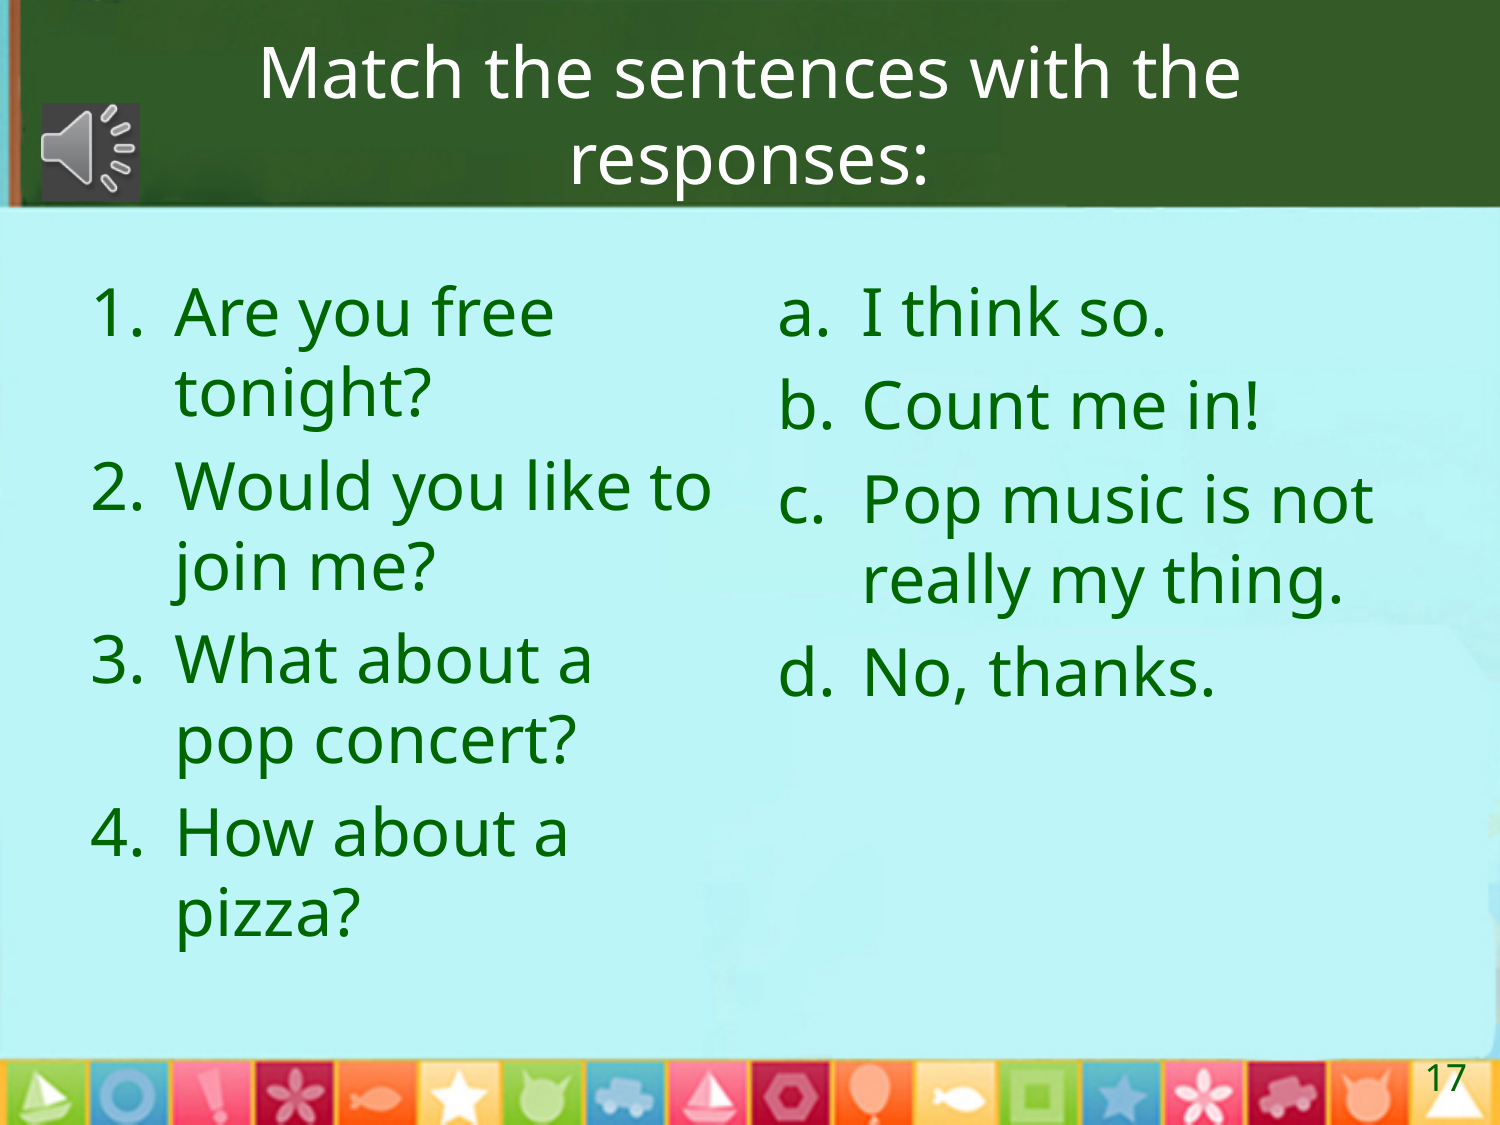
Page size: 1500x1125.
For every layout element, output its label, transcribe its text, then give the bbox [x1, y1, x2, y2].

slide_number 17 [1132, 1046, 1483, 1107]
title Match the sentences with the responses: [74, 18, 1426, 207]
list Are you free tonight? Would you like to join me? What about a pop concert? How about a pizza? [74, 262, 738, 1006]
picture [0, 0, 1500, 1125]
list I think so. Count me in! Pop music is not really my thing. No, thanks. [762, 262, 1426, 1006]
